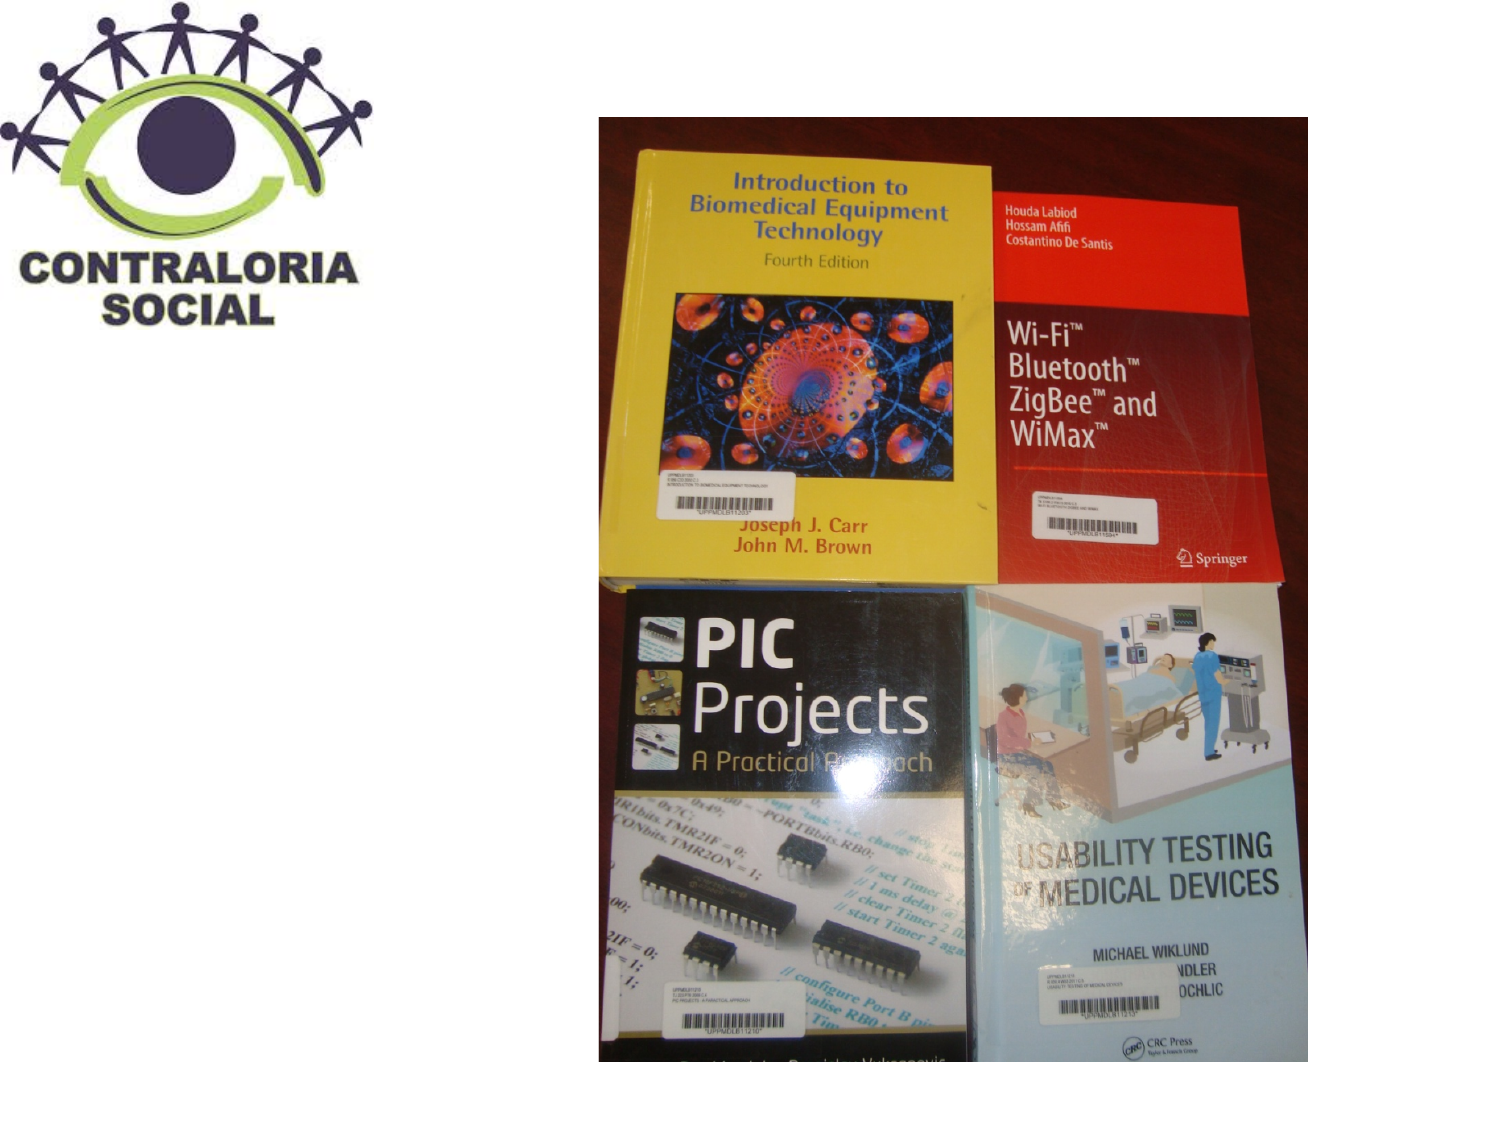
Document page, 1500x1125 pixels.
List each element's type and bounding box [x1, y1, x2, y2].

picture [480, 118, 1426, 1061]
picture [0, 0, 374, 330]
